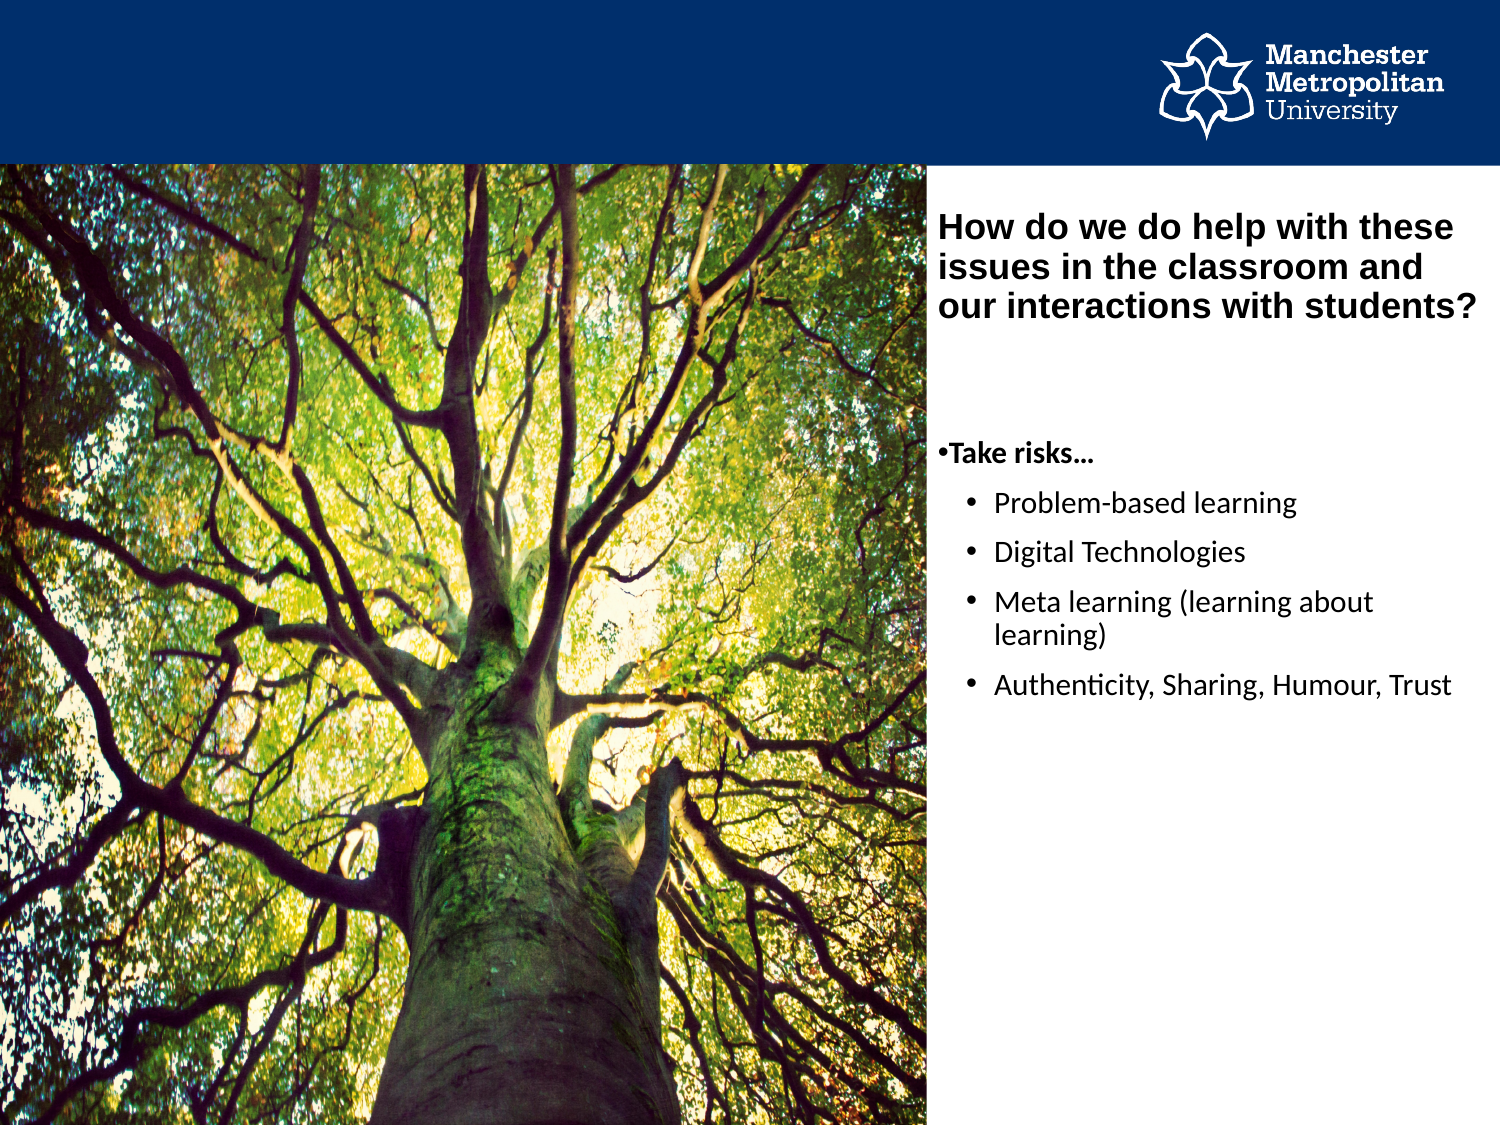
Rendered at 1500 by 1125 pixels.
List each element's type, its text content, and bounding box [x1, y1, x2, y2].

picture [1094, 0, 1500, 185]
list Take risks… Problem-based learning Digital Technologies Meta learning (learning about learning) Authenticity, Sharing, Humour, Trust [927, 396, 1500, 999]
picture [0, 164, 927, 1125]
title How do we do help with these issues in the classroom and our interactions with students? [927, 185, 1500, 350]
